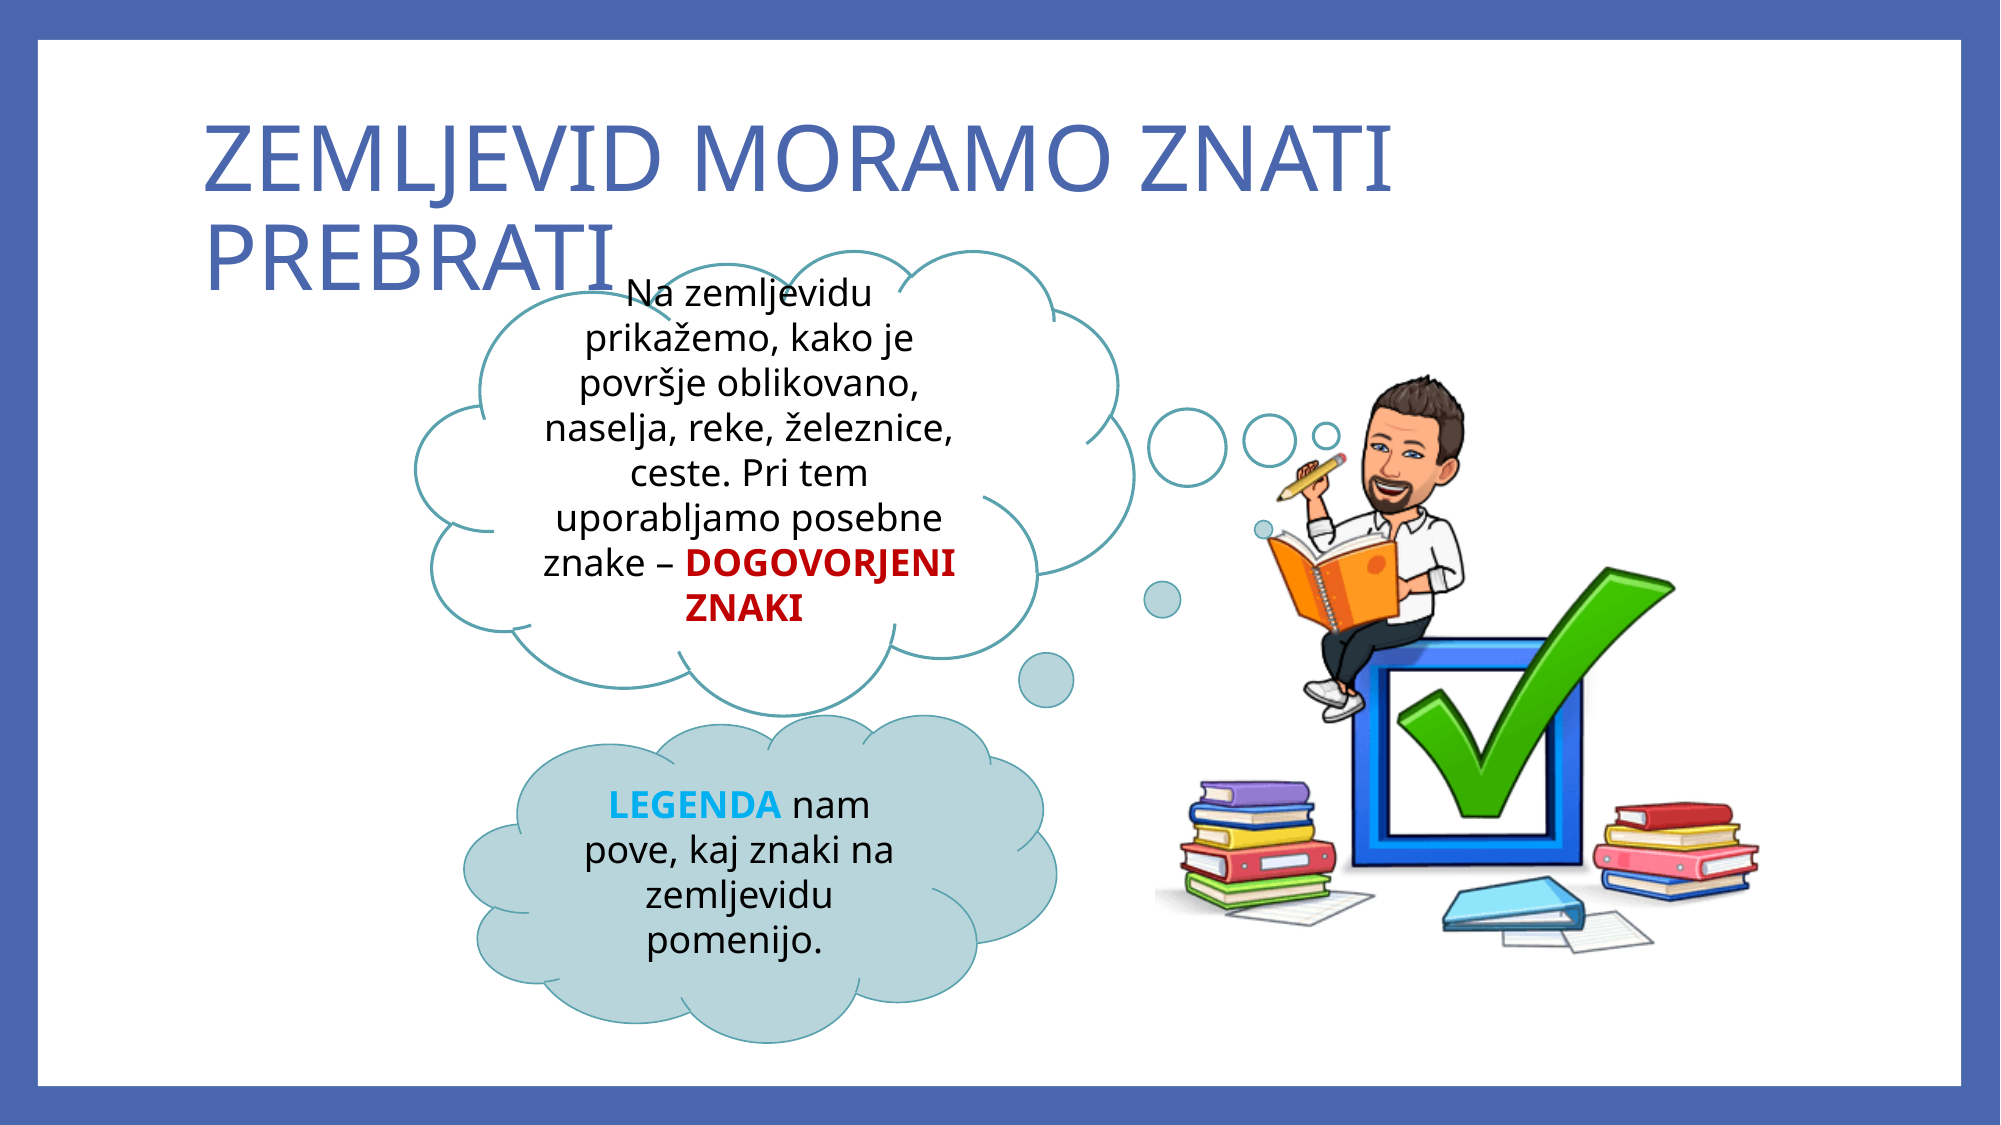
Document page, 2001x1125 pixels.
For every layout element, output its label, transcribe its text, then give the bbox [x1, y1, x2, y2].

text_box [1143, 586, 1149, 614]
picture [1154, 337, 1778, 960]
text_box Na zemljevidu prikažemo, kako je površje oblikovano, naselja, reke, železnice, ceste. Pri tem uporabljamo posebne znake – DOGOVORJENI ZNAKI [413, 249, 1136, 718]
text_box LEGENDA nam pove, kaj znaki na zemljevidu pomenijo. [1018, 652, 1075, 709]
title ZEMLJEVID MORAMO ZNATI PREBRATI [187, 99, 1808, 323]
text_box LEGENDA nam pove, kaj znaki na zemljevidu pomenijo. [463, 714, 1058, 1044]
